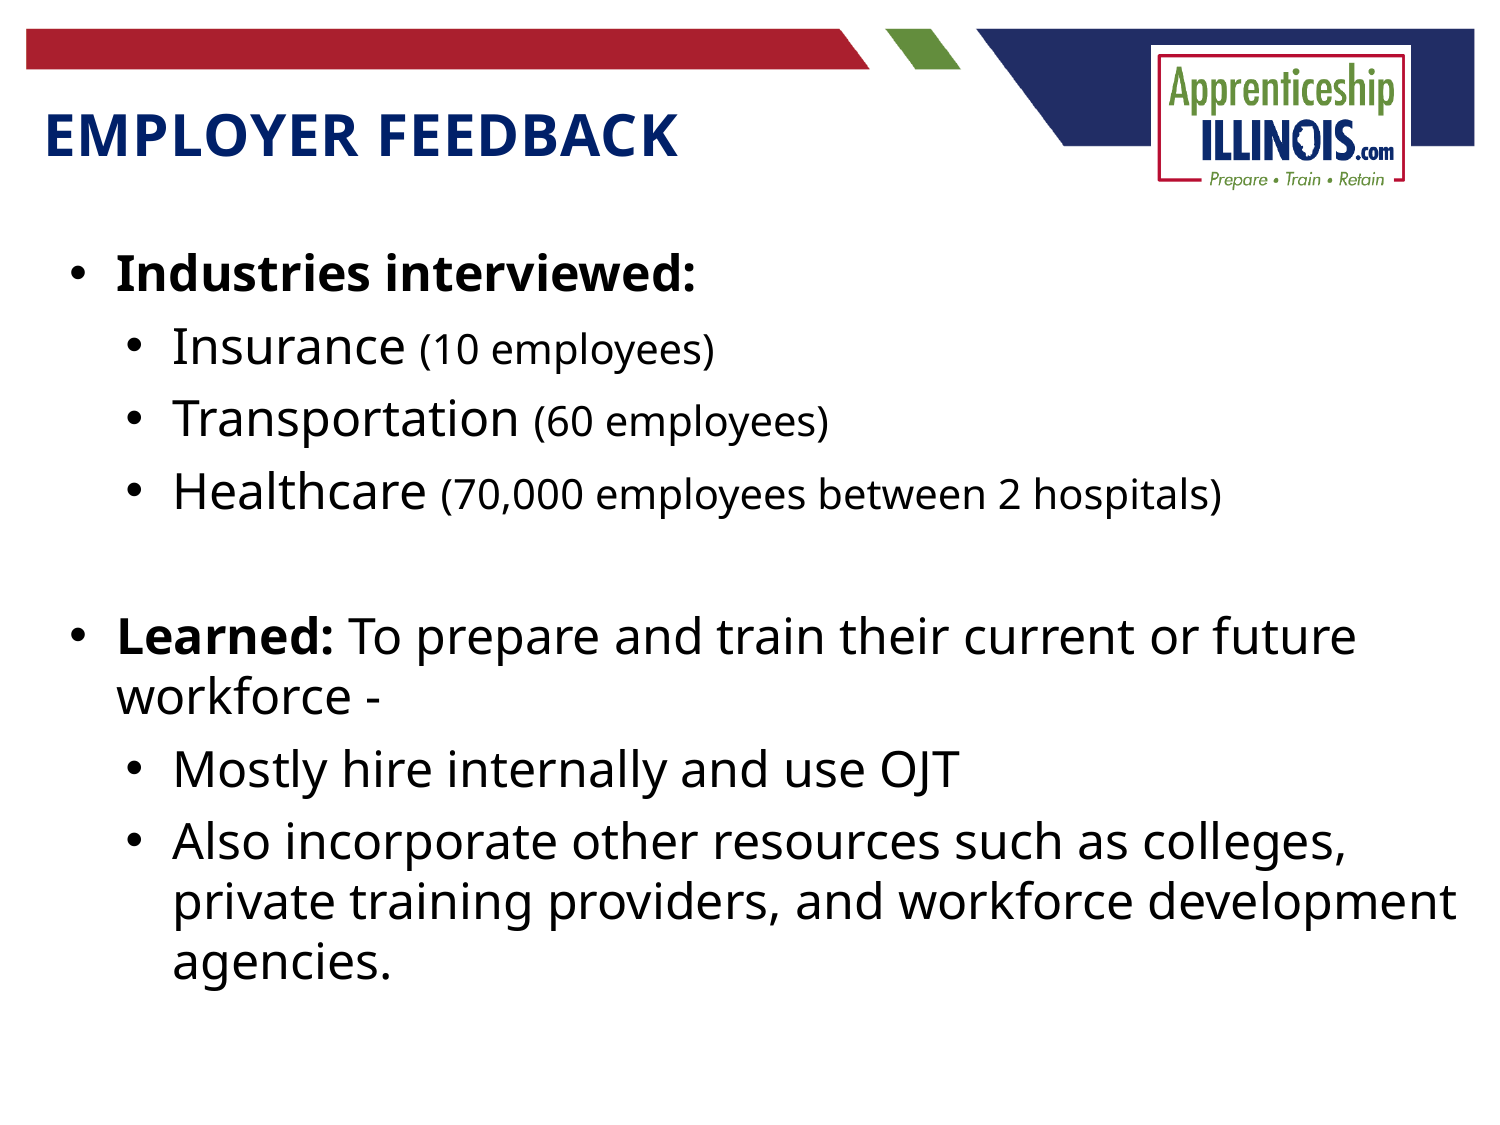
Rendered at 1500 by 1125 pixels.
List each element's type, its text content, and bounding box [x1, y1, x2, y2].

picture [0, 2, 1500, 193]
text_box Employer Feedback [28, 90, 992, 176]
text_box Industries interviewed: Insurance (10 employees) Transportation (60 employees) Healthcare (70,000 employees between 2 hospitals) Learned: To prepare and train their current or future workforce - Mostly hire internally and use OJT Also incorporate other resources such as colleges, private training providers, and workforce development agencies. [54, 234, 1484, 1105]
